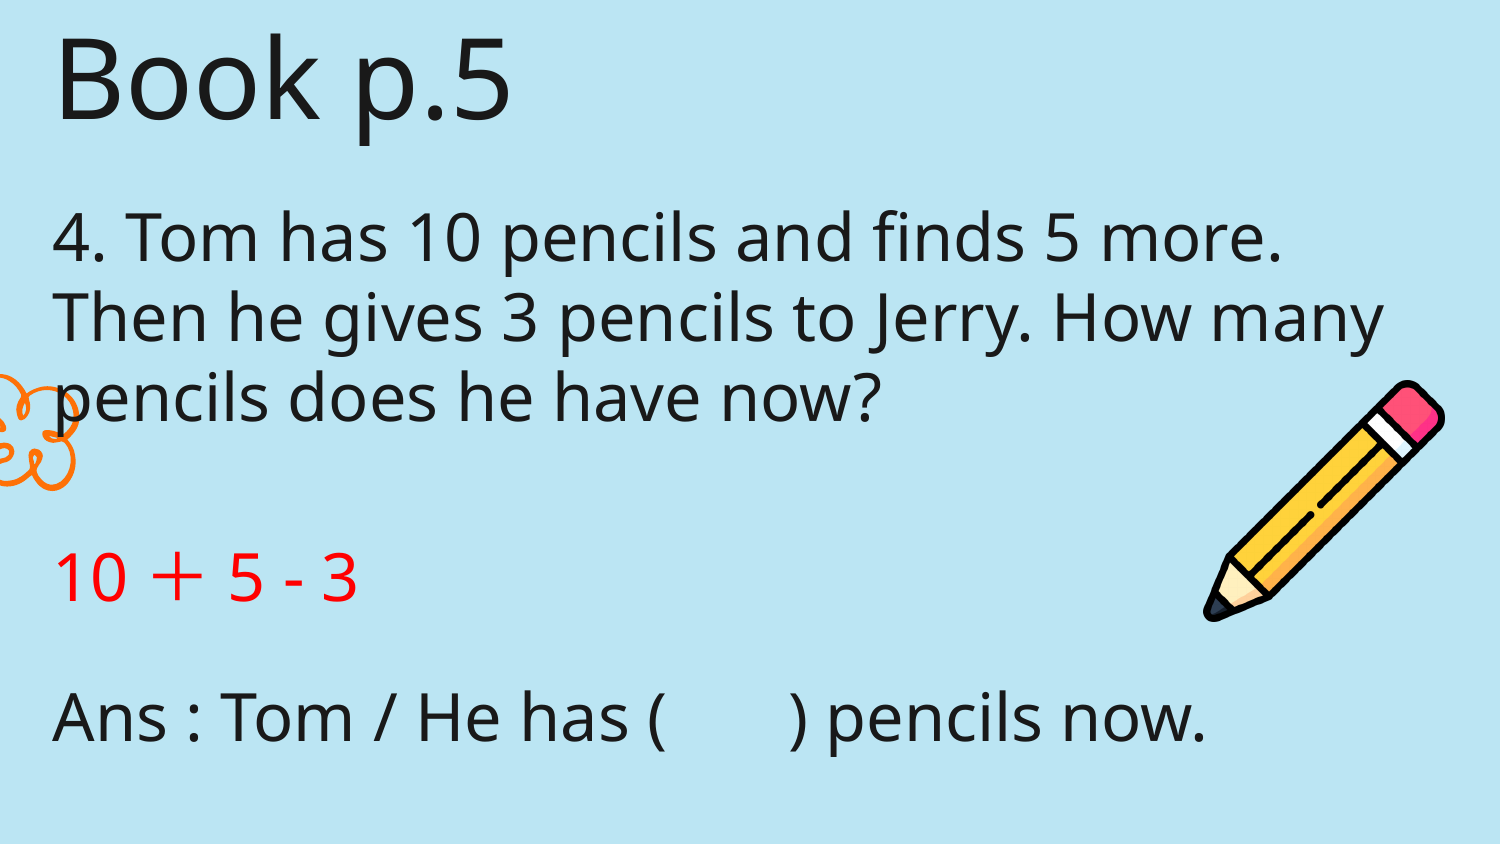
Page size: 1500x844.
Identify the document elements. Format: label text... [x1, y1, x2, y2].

text_box Ans : Tom / He has ( ) pencils now. [37, 667, 1474, 844]
text_box 10＋5 - 3 [37, 527, 790, 645]
text_box Book p.5 [37, 0, 750, 177]
picture [1203, 380, 1446, 623]
text_box 4. Tom has 10 pencils and finds 5 more. Then he gives 3 pencils to Jerry. How many pencils does he have now? [37, 187, 1474, 502]
